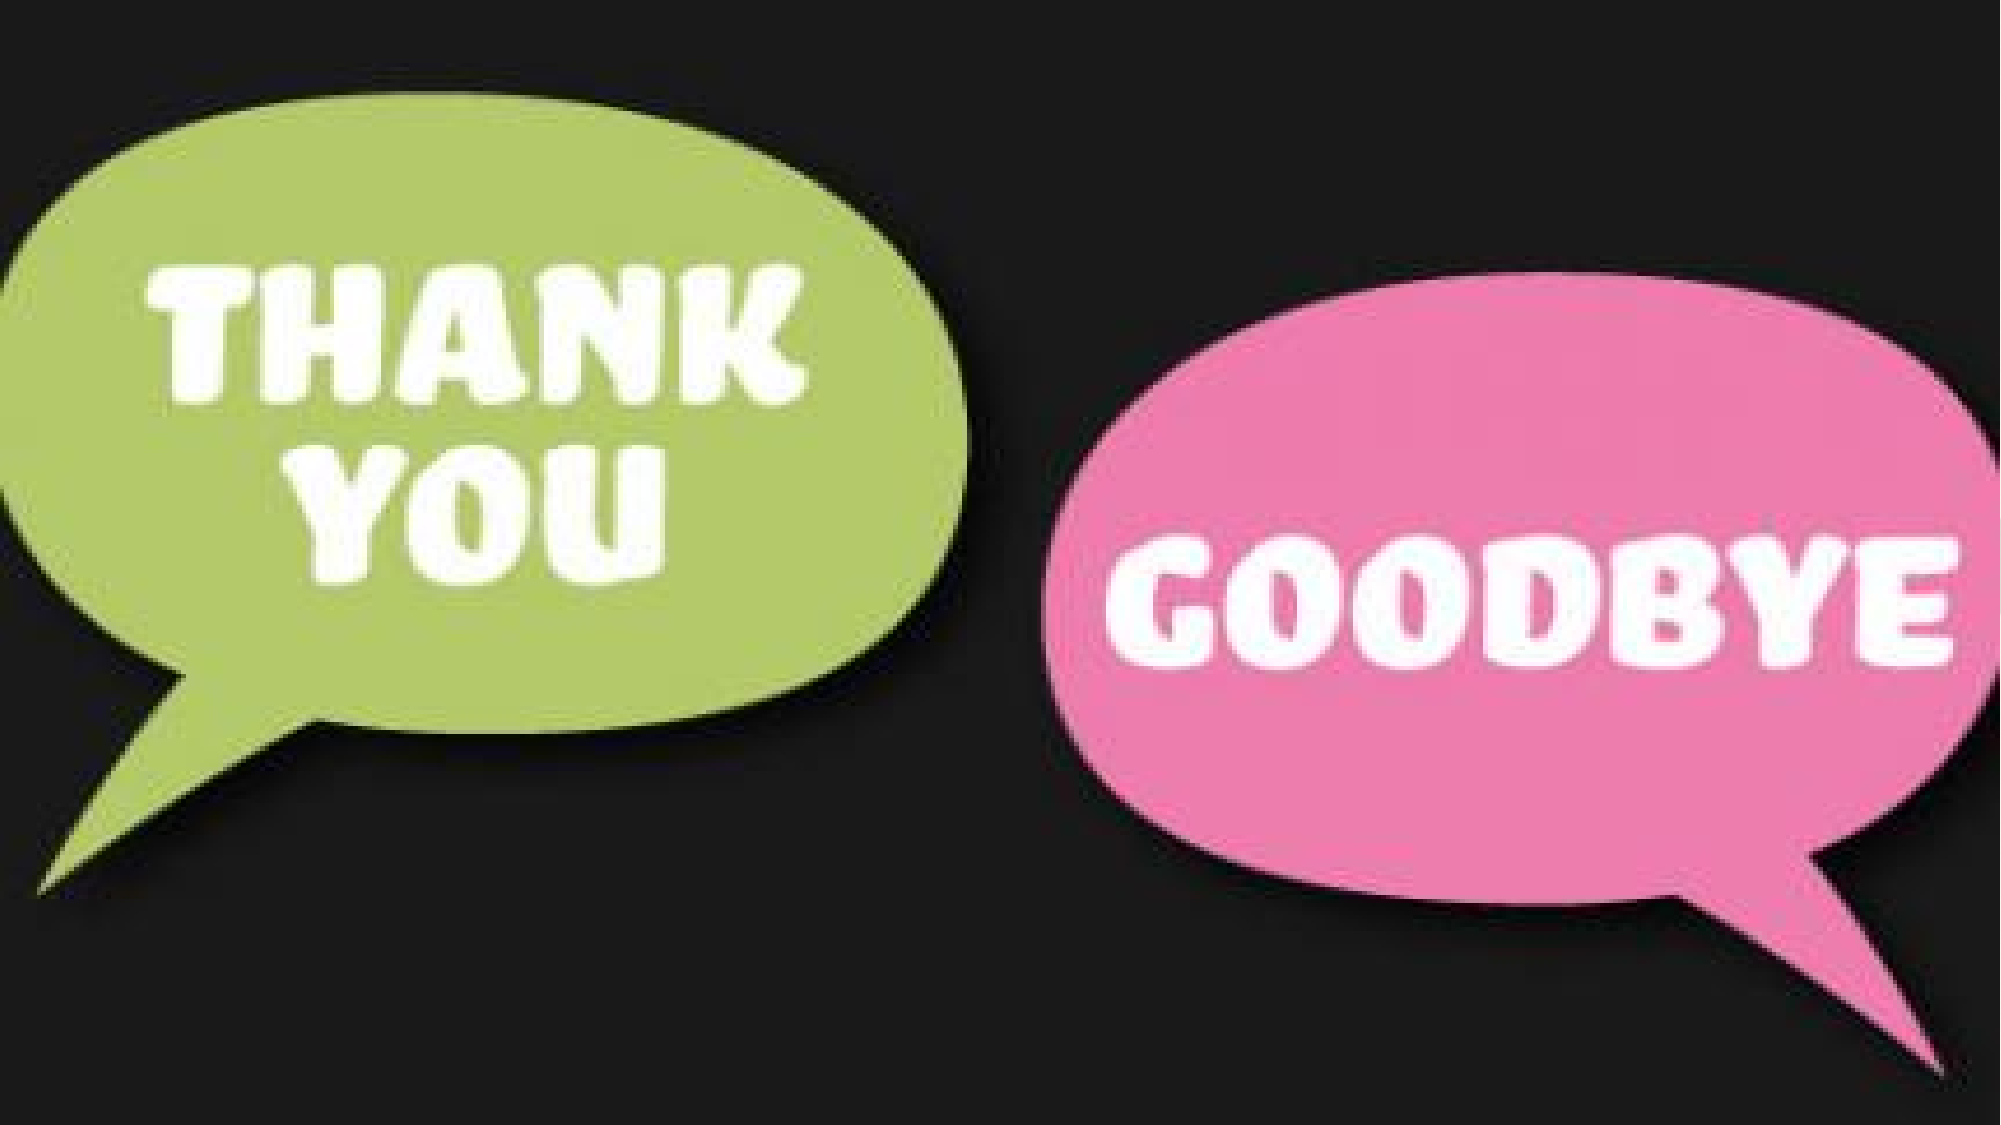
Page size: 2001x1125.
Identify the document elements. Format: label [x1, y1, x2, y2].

list [0, 0, 2000, 1125]
